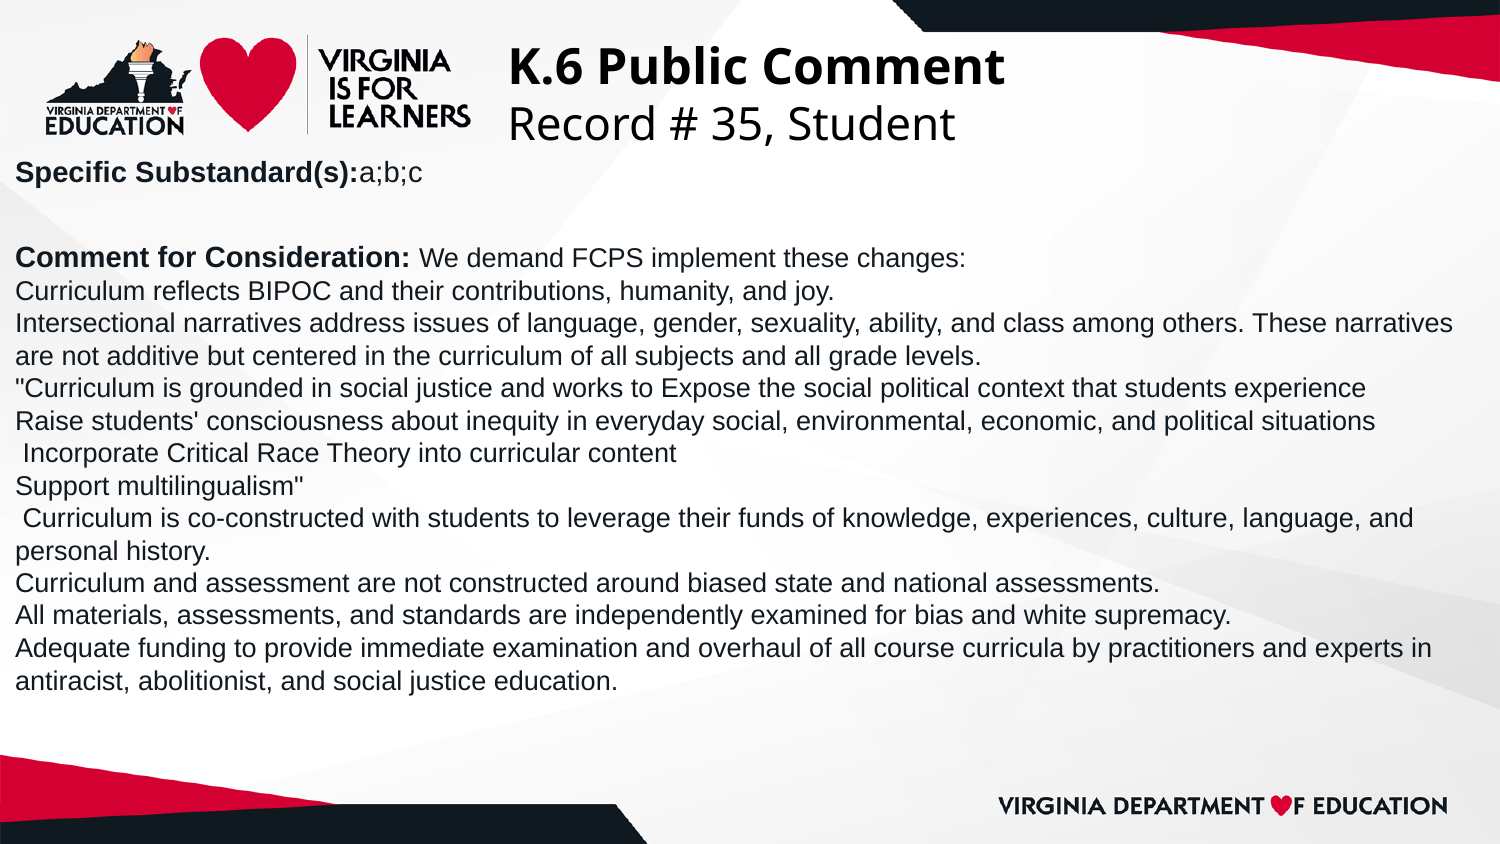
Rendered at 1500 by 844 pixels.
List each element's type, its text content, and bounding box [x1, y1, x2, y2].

picture [0, 0, 492, 138]
title K.6 Public Comment Record # 35, Student [492, 0, 1439, 138]
picture [1439, 0, 1500, 138]
subtitle Specific Substandard(s):a;b;c Comment for Consideration: We demand FCPS implement these changes: Curriculum reflects BIPOC and their contributions, humanity, and joy. Intersectional narratives address issues of language, gender, sexuality, ability, and class among others. These narratives are not additive but centered in the curriculum of all subjects and all grade levels. "Curriculum is grounded in social justice and works to Expose the social political context that students experience Raise students' consciousness about inequity in everyday social, environmental, economic, and political situations Incorporate Critical Race Theory into curricular content Support multilingualism" Curriculum is co-constructed with students to leverage their funds of knowledge, experiences, culture, language, and personal history. Curriculum and assessment are not constructed around biased state and national assessments. All materials, assessments, and standards are independently examined for bias and white supremacy. Adequate funding to provide immediate examination and overhaul of all course curricula by practitioners and experts in antiracist, abolitionist, and social justice education. [0, 138, 1500, 844]
